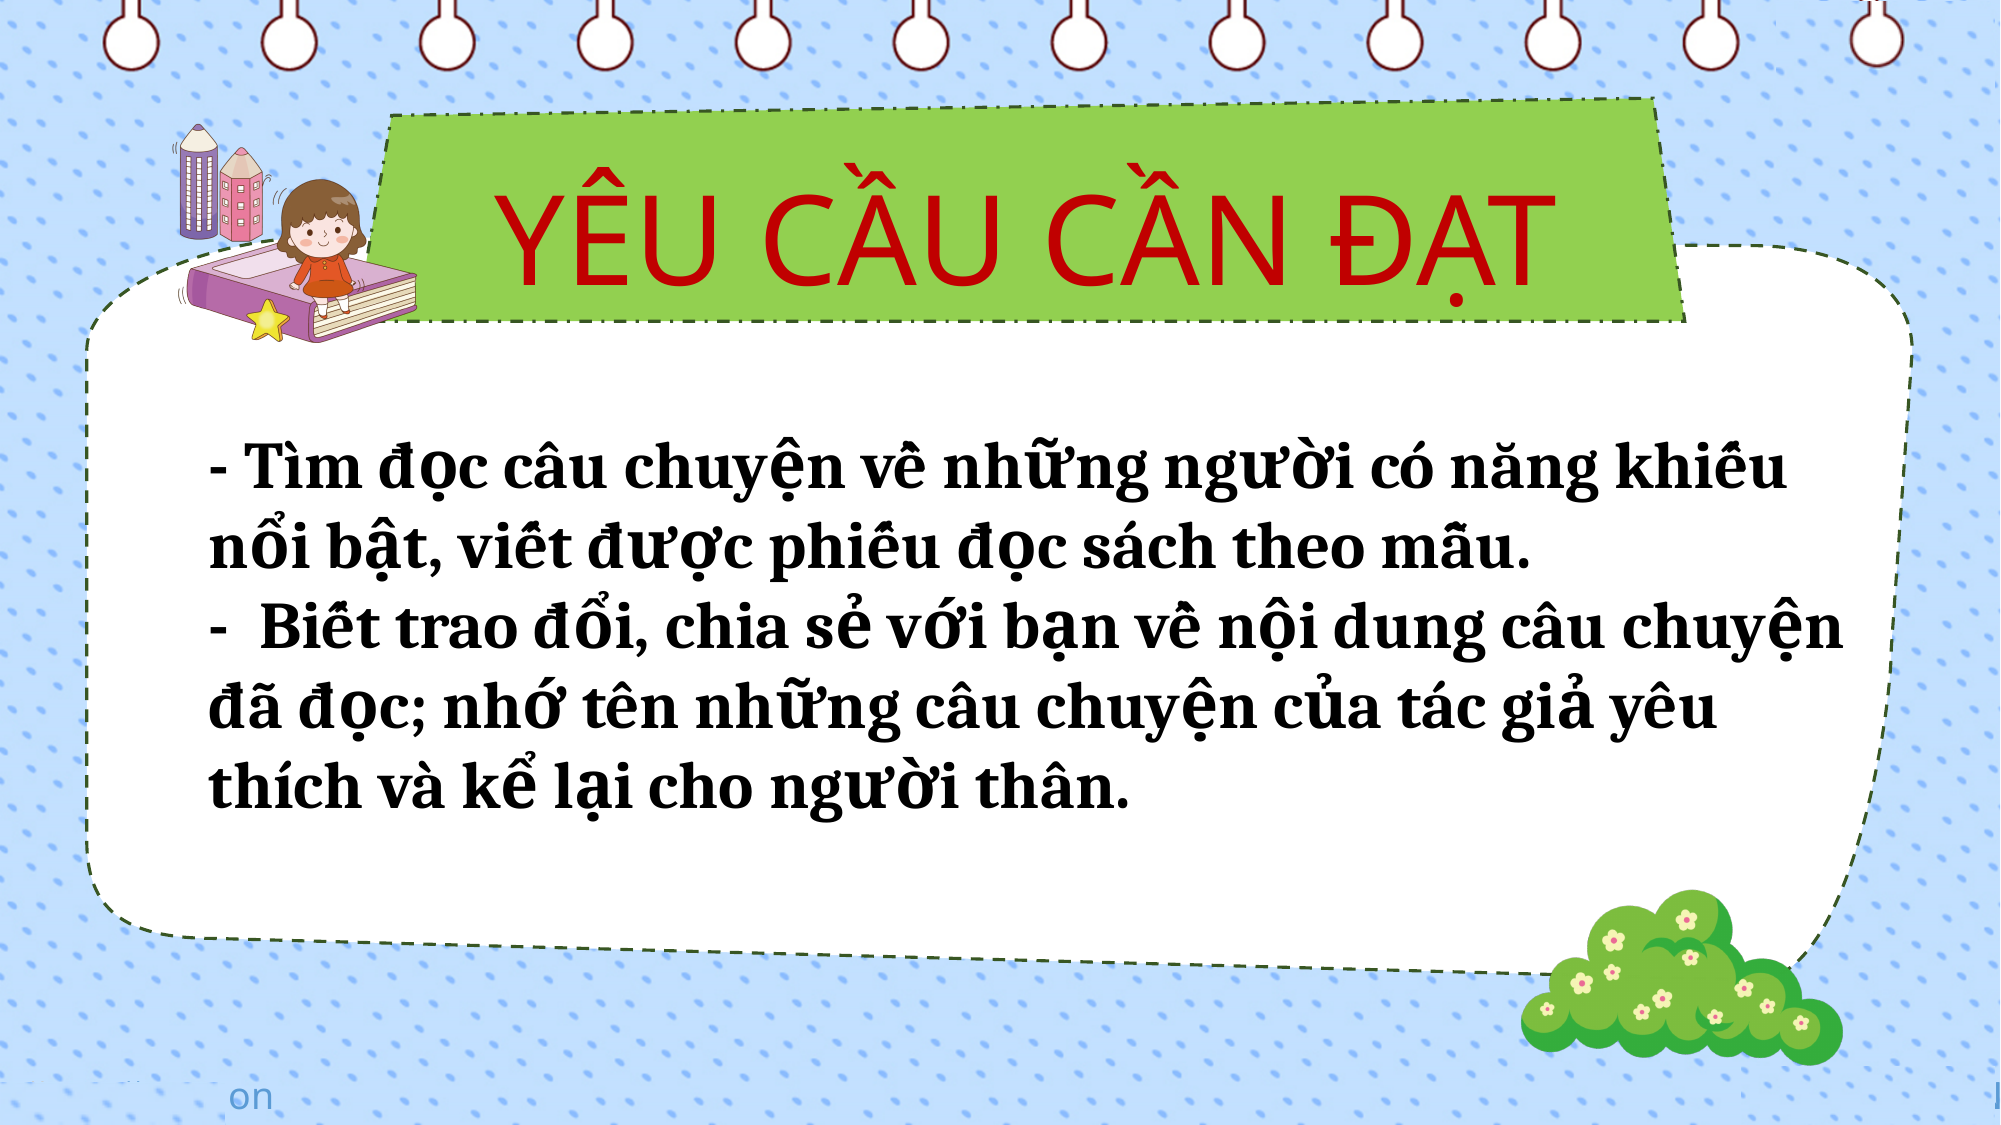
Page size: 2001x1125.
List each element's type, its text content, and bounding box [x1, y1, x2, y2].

text_box [85, 244, 1914, 974]
text_box [433, 319, 1685, 323]
text_box - Tìm đọc câu chuyện về những người có năng khiếu nổi bật, viết được phiếu đọc sách theo mẫu. - Biết trao đổi, chia sẻ với bạn về nội dung câu chuyện đã đọc; nhớ tên những câu chuyện của tác giả yêu thích và kể lại cho người thân. [194, 414, 1888, 830]
text_box YÊU CẦU CẦN ĐẠT [356, 78, 1696, 319]
picture [0, 0, 2001, 1125]
